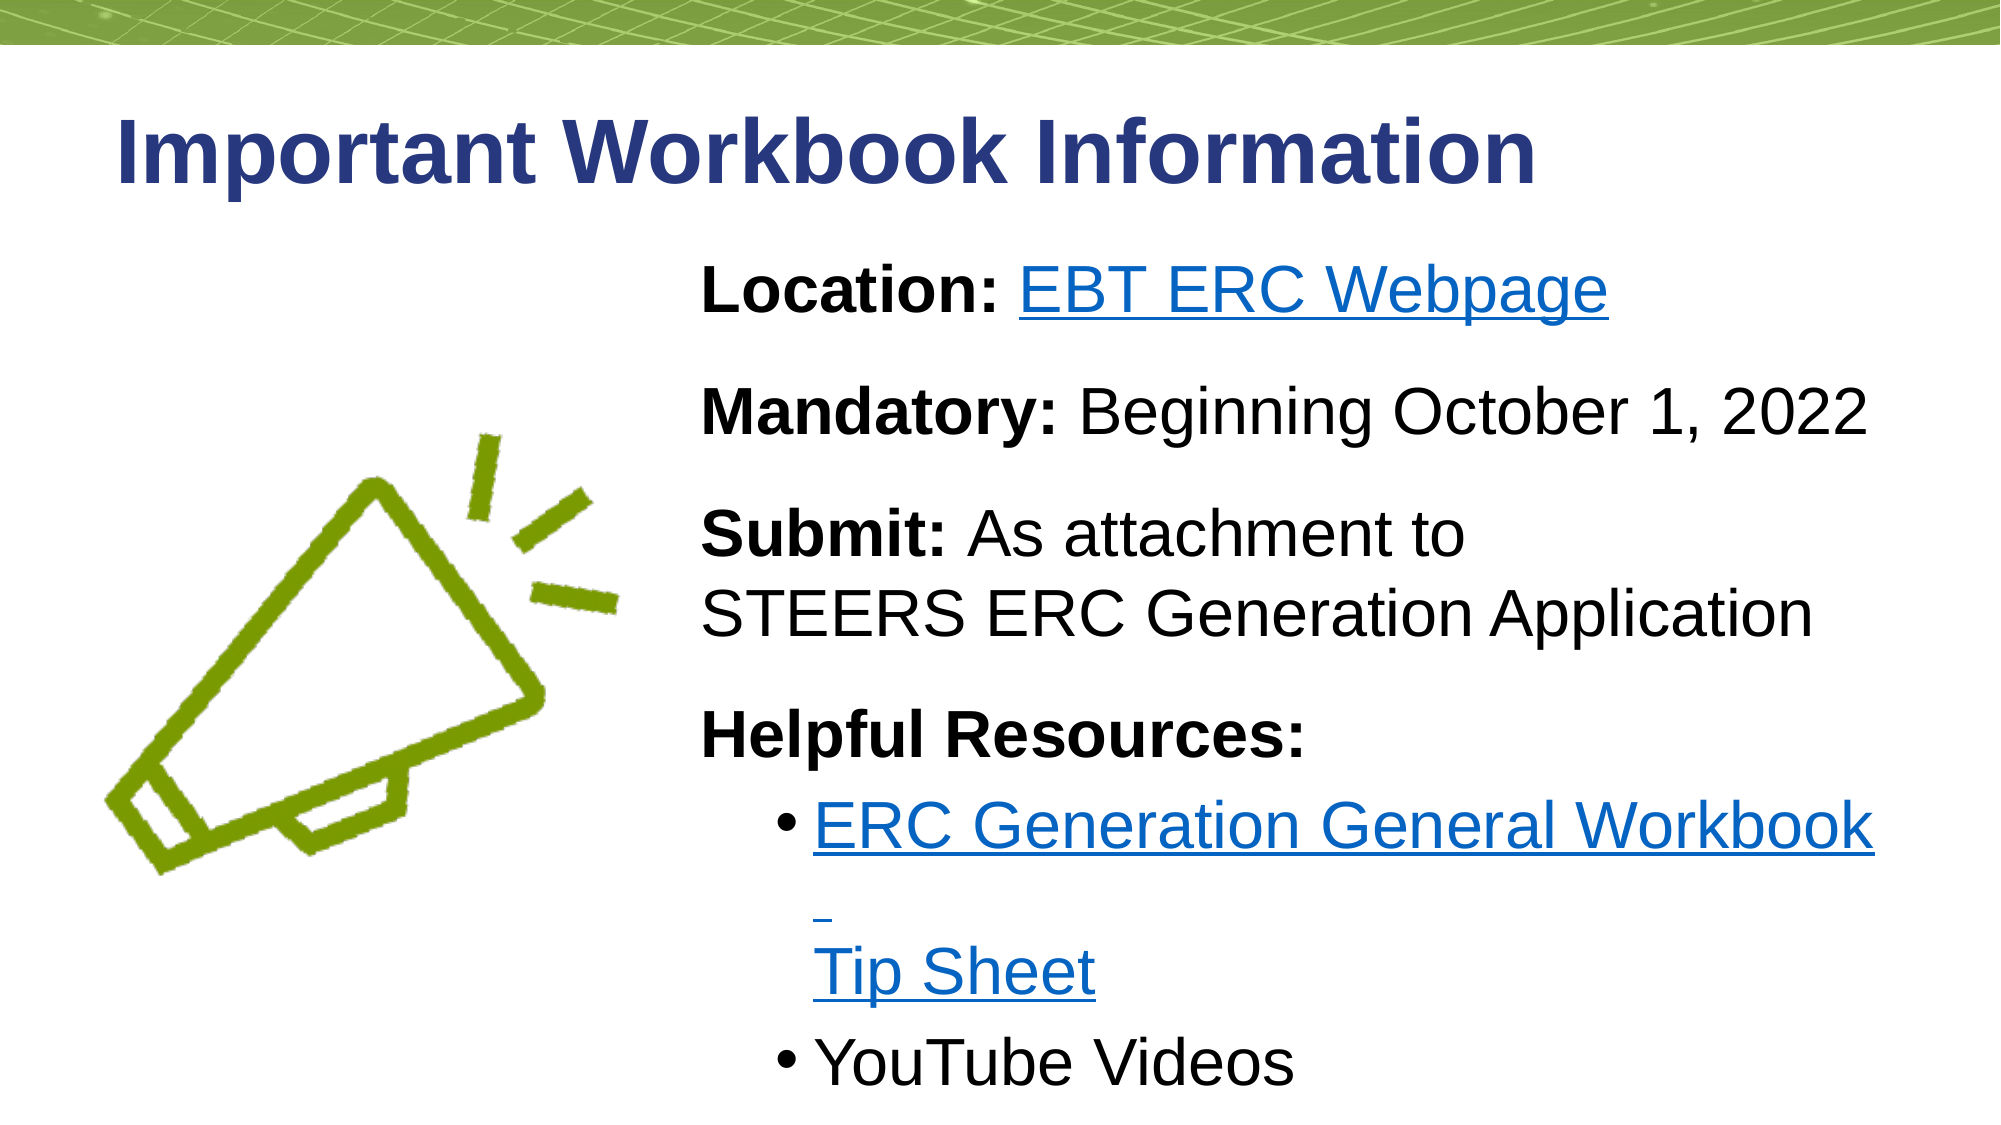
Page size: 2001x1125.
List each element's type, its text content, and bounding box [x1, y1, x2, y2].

list Location: EBT ERC Webpage Mandatory: Beginning October 1, 2022 Submit: As attachment to STEERS ERC Generation Application Helpful Resources: ERC Generation General Workbook Tip Sheet YouTube Videos [685, 238, 1901, 1028]
picture [0, 0, 2000, 45]
title Important Workbook Information [100, 97, 1901, 218]
picture [0, 288, 685, 1028]
